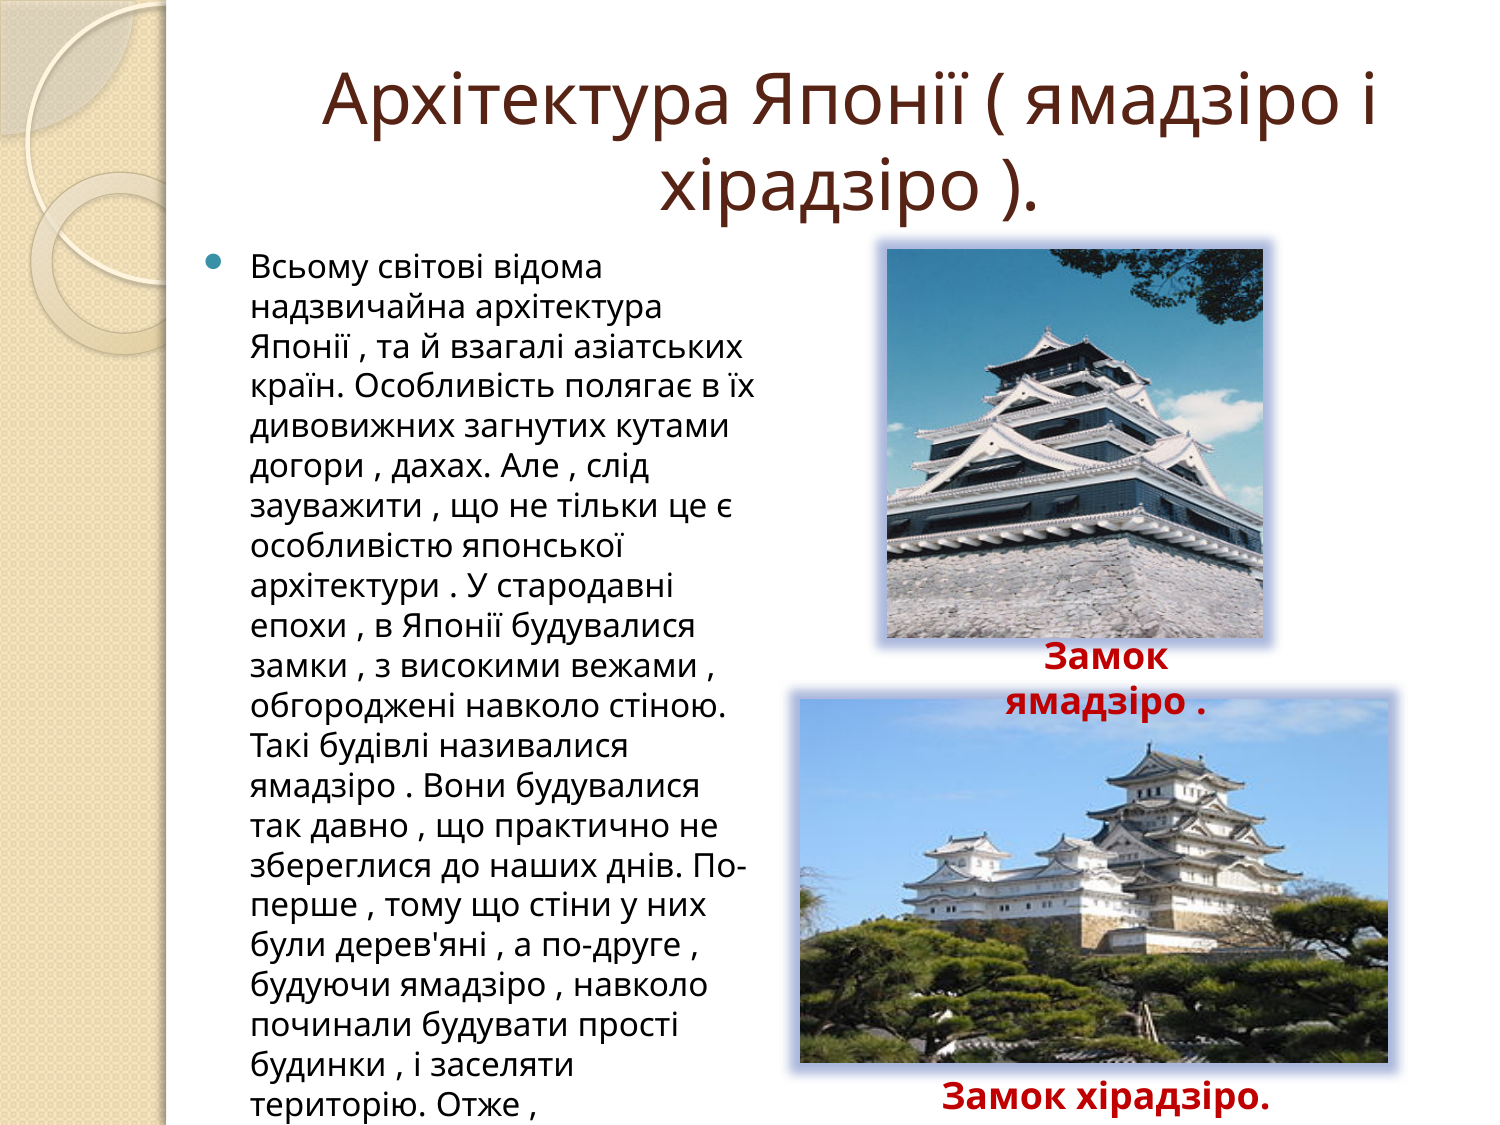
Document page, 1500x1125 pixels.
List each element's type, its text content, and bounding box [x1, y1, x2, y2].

text_box Замок хірадзіро. [799, 1064, 1413, 1125]
picture [799, 699, 1388, 1063]
list Всьому світові відома надзвичайна архітектура Японії , та й взагалі азіатських країн. Особливість полягає в їх дивовижних загнутих кутами догори , дахах. Але , слід зауважити , що не тільки це є особливістю японської архітектури . У стародавні епохи , в Японії будувалися замки , з високими вежами , обгороджені навколо стіною. Такі будівлі називалися ямадзіро . Вони будувалися так давно , що практично не збереглися до наших днів. По-перше , тому що стіни у них були дерев'яні , а по-друге , будуючи ямадзіро , навколо починали будувати прості будинки , і заселяти територію. Отже , розташовувалися вони на рівнині , і захистити ці будівлі було важко. [174, 237, 775, 1125]
title Архітектура Японії ( ямадзіро і хірадзіро ). [235, 45, 1466, 233]
picture [887, 249, 1263, 638]
text_box Замок ямадзіро . [937, 624, 1275, 696]
